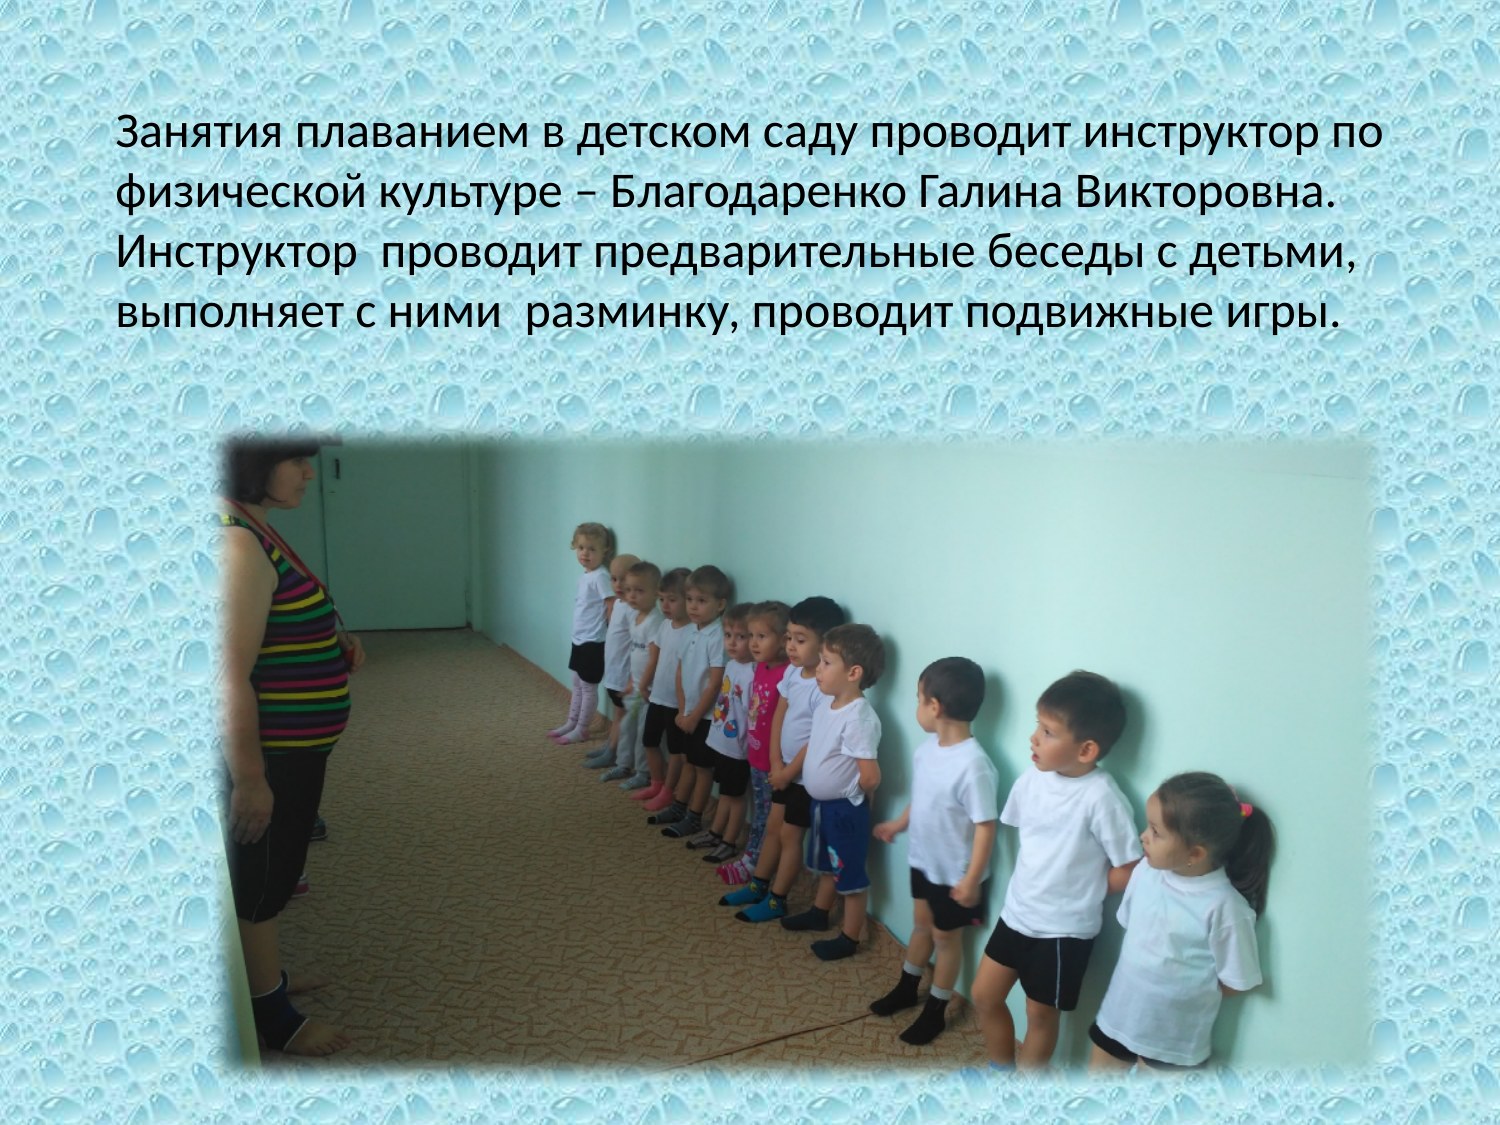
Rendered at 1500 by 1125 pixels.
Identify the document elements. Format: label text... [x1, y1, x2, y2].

list Занятия плаванием в детском саду проводит инструктор по физической культуре – Благодаренко Галина Викторовна. Инструктор проводит предварительные беседы с детьми, выполняет с ними разминку, проводит подвижные игры. [100, 90, 1400, 539]
picture [0, 0, 1500, 1125]
